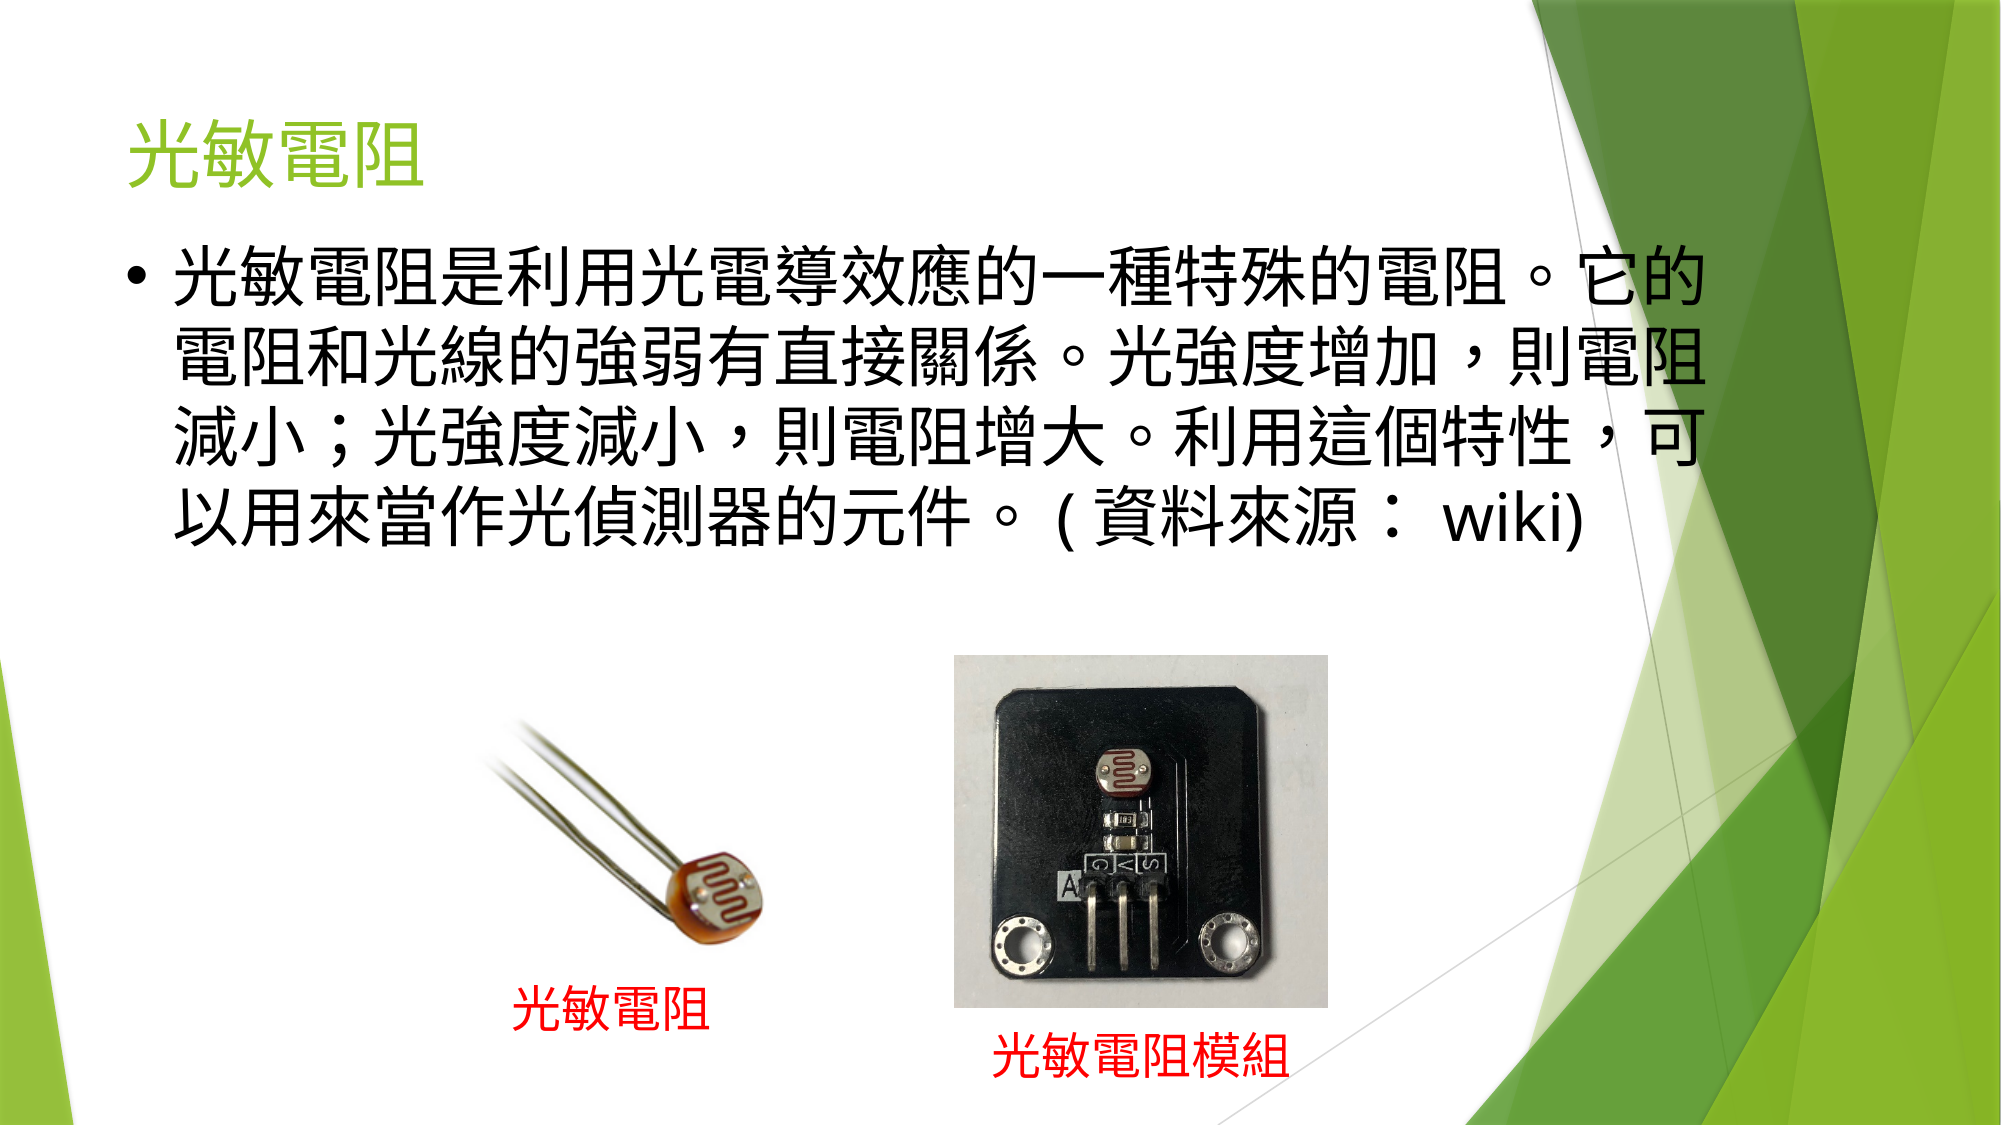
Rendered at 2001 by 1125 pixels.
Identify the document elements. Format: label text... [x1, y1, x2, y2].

text_box 光敏電阻是利用光電導效應的一種特殊的電阻。它的電阻和光線的強弱有直接關係。光強度增加，則電阻減小；光強度減小，則電阻增大。利用這個特性，可以用來當作光偵測器的元件。(資料來源：wiki) [111, 227, 1745, 562]
picture [441, 654, 834, 1019]
text_box 光敏電阻模組 [976, 1017, 1307, 1092]
text_box 光敏電阻 [496, 1026, 726, 1045]
picture [954, 654, 1329, 1008]
title 光敏電阻 [111, 99, 1522, 227]
